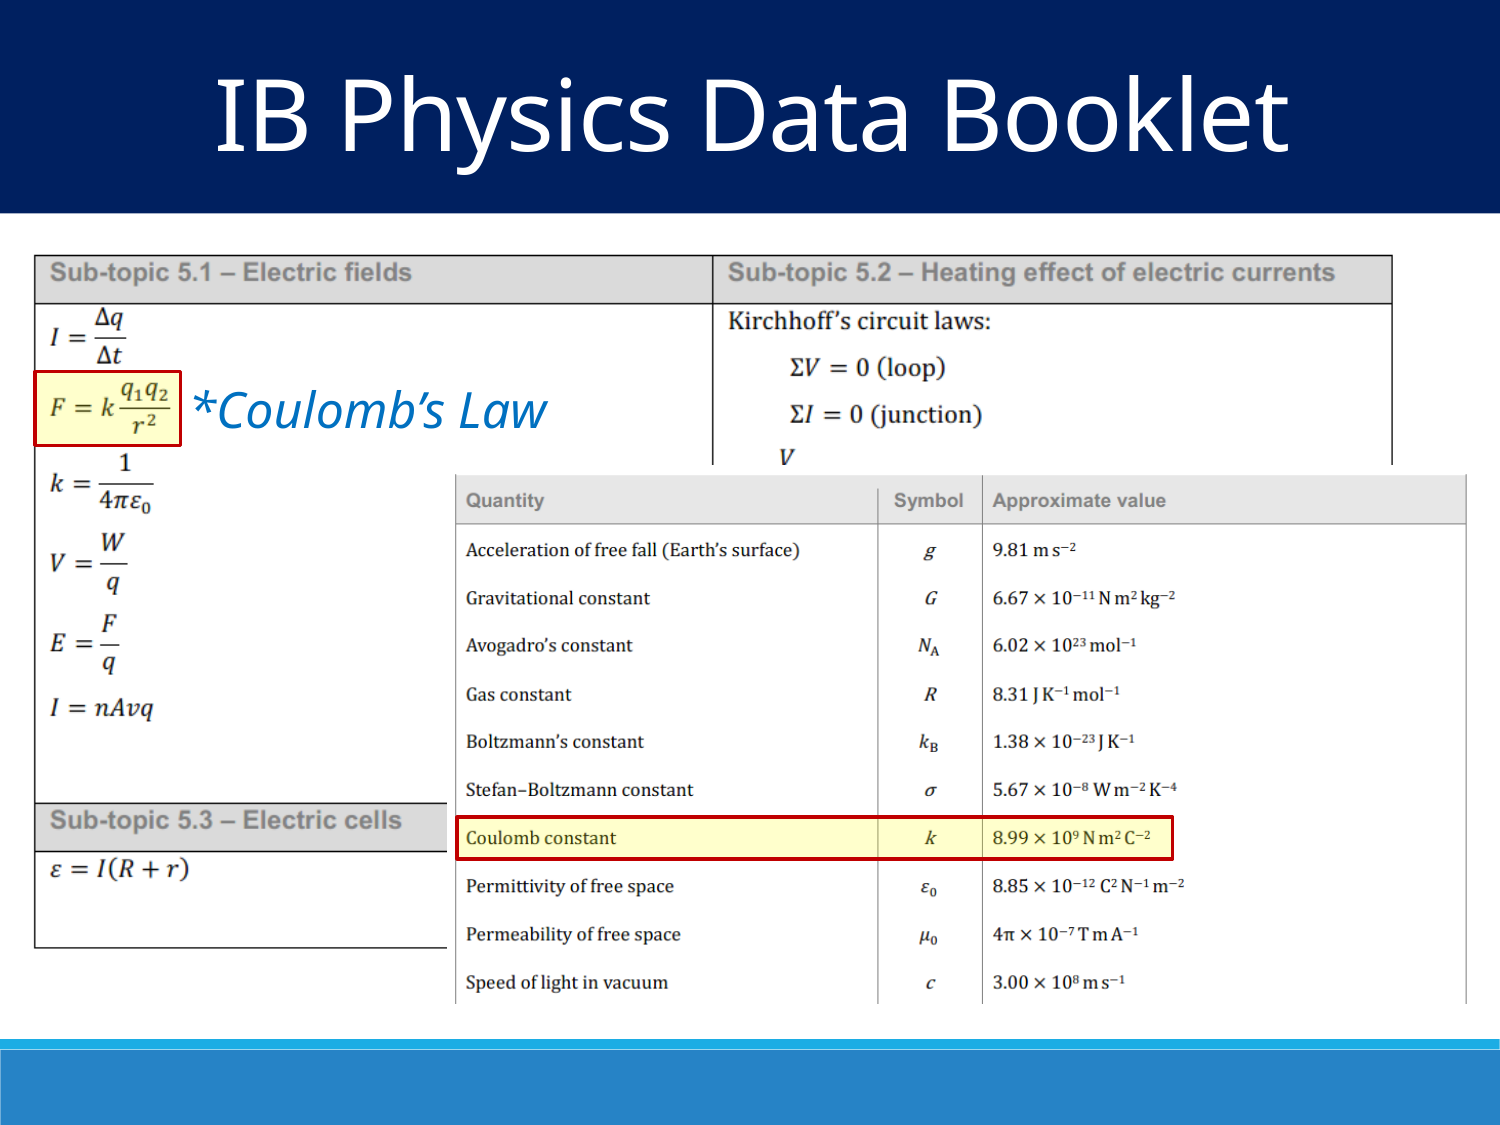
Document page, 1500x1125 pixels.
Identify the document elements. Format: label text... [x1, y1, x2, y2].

picture [25, 243, 1480, 1005]
text_box [0, 0, 1500, 215]
text_box IB Physics Data Booklet [4, 62, 1500, 189]
